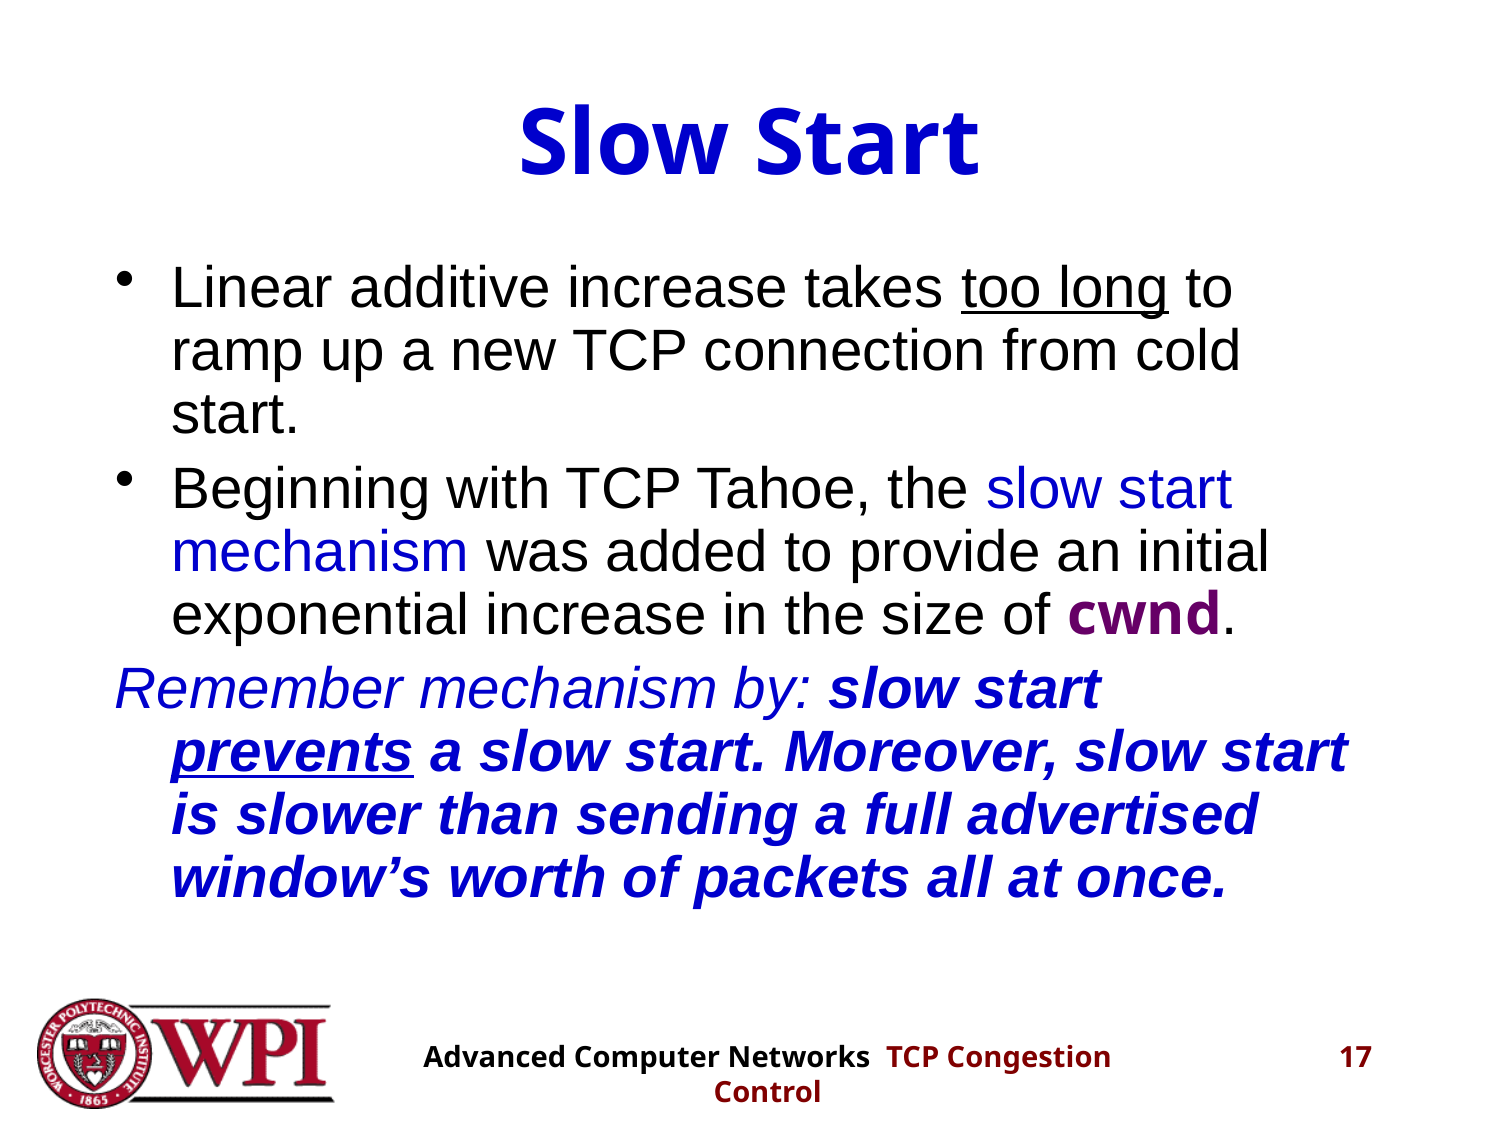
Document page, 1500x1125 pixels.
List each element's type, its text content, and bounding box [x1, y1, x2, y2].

footer Advanced Computer Networks TCP Congestion Control [359, 1030, 1176, 1095]
list Linear additive increase takes too long to ramp up a new TCP connection from cold start. Beginning with TCP Tahoe, the slow start mechanism was added to provide an initial exponential increase in the size of cwnd. Remember mechanism by: slow start prevents a slow start. Moreover, slow start is slower than sending a full advertised window’s worth of packets all at once. [99, 249, 1375, 925]
slide_number 17 [1198, 1030, 1388, 1107]
title Slow Start [112, 49, 1388, 226]
picture [37, 962, 350, 1109]
